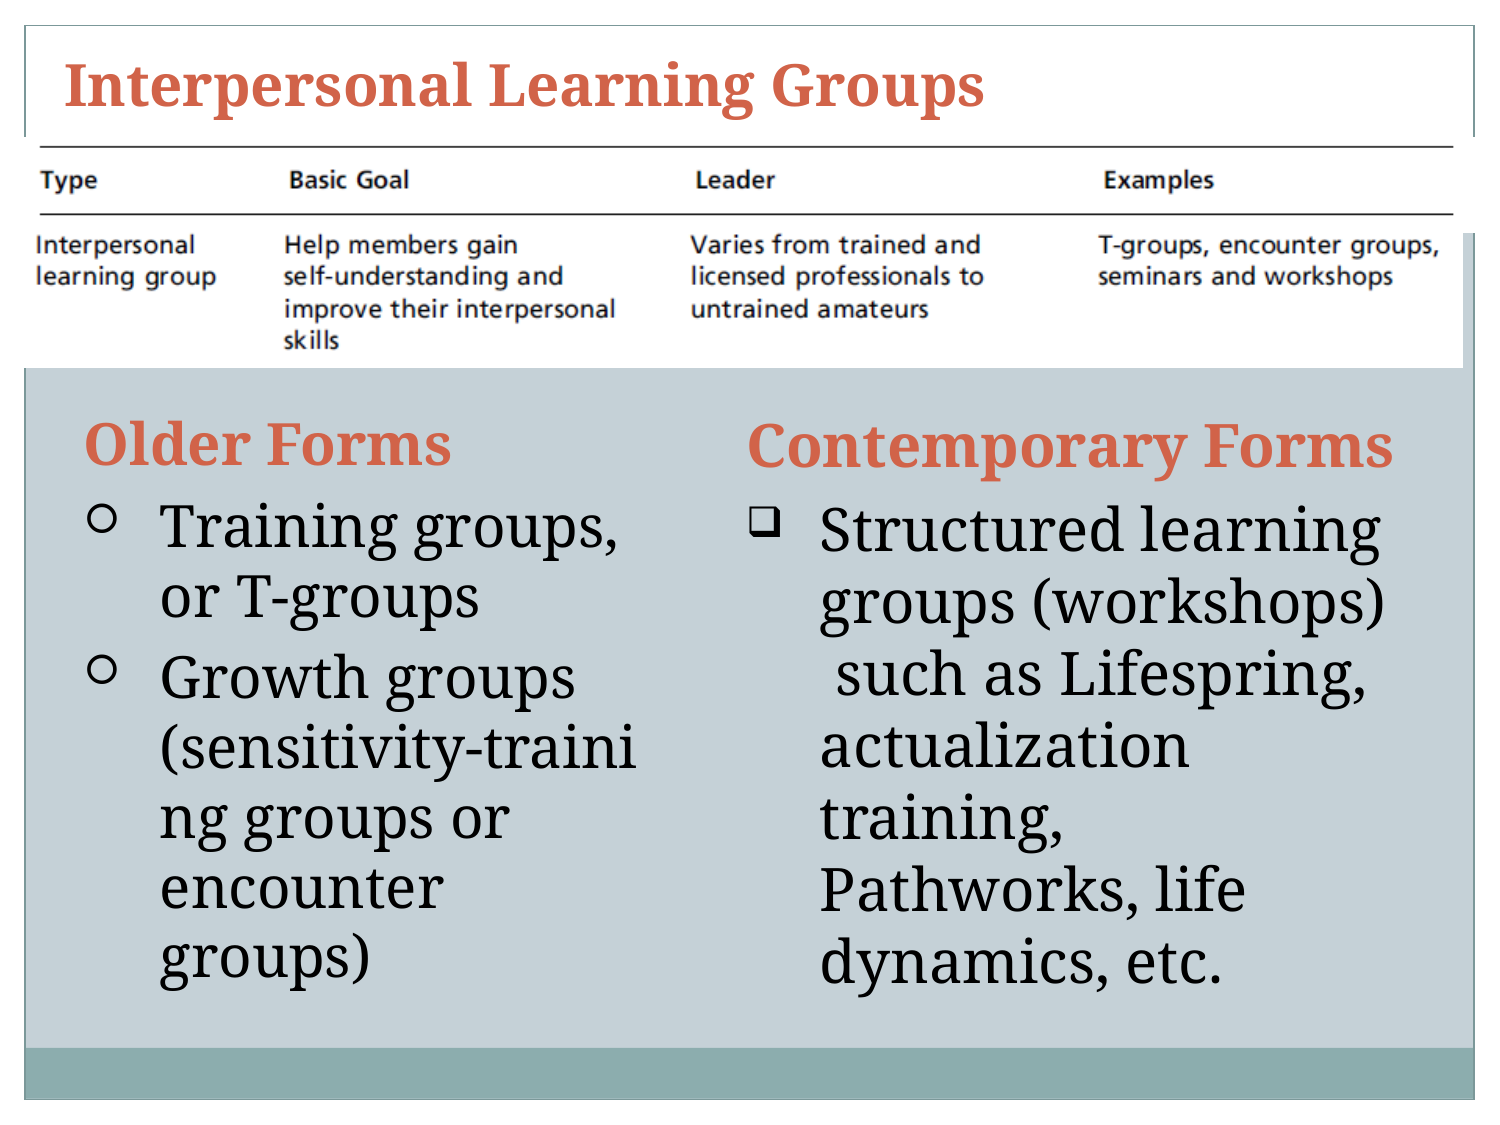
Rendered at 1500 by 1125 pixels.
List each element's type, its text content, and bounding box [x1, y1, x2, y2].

text_box Contemporary Forms Structured learning groups (workshops) such as Lifespring, actualization training, Pathworks, life dynamics, etc. [687, 399, 1413, 1125]
title Interpersonal Learning Groups [49, 37, 1450, 125]
picture [23, 137, 1477, 369]
list Older Forms Training groups, or T‑groups Growth groups (sensitivity‑training groups or encounter groups) [24, 399, 663, 1125]
